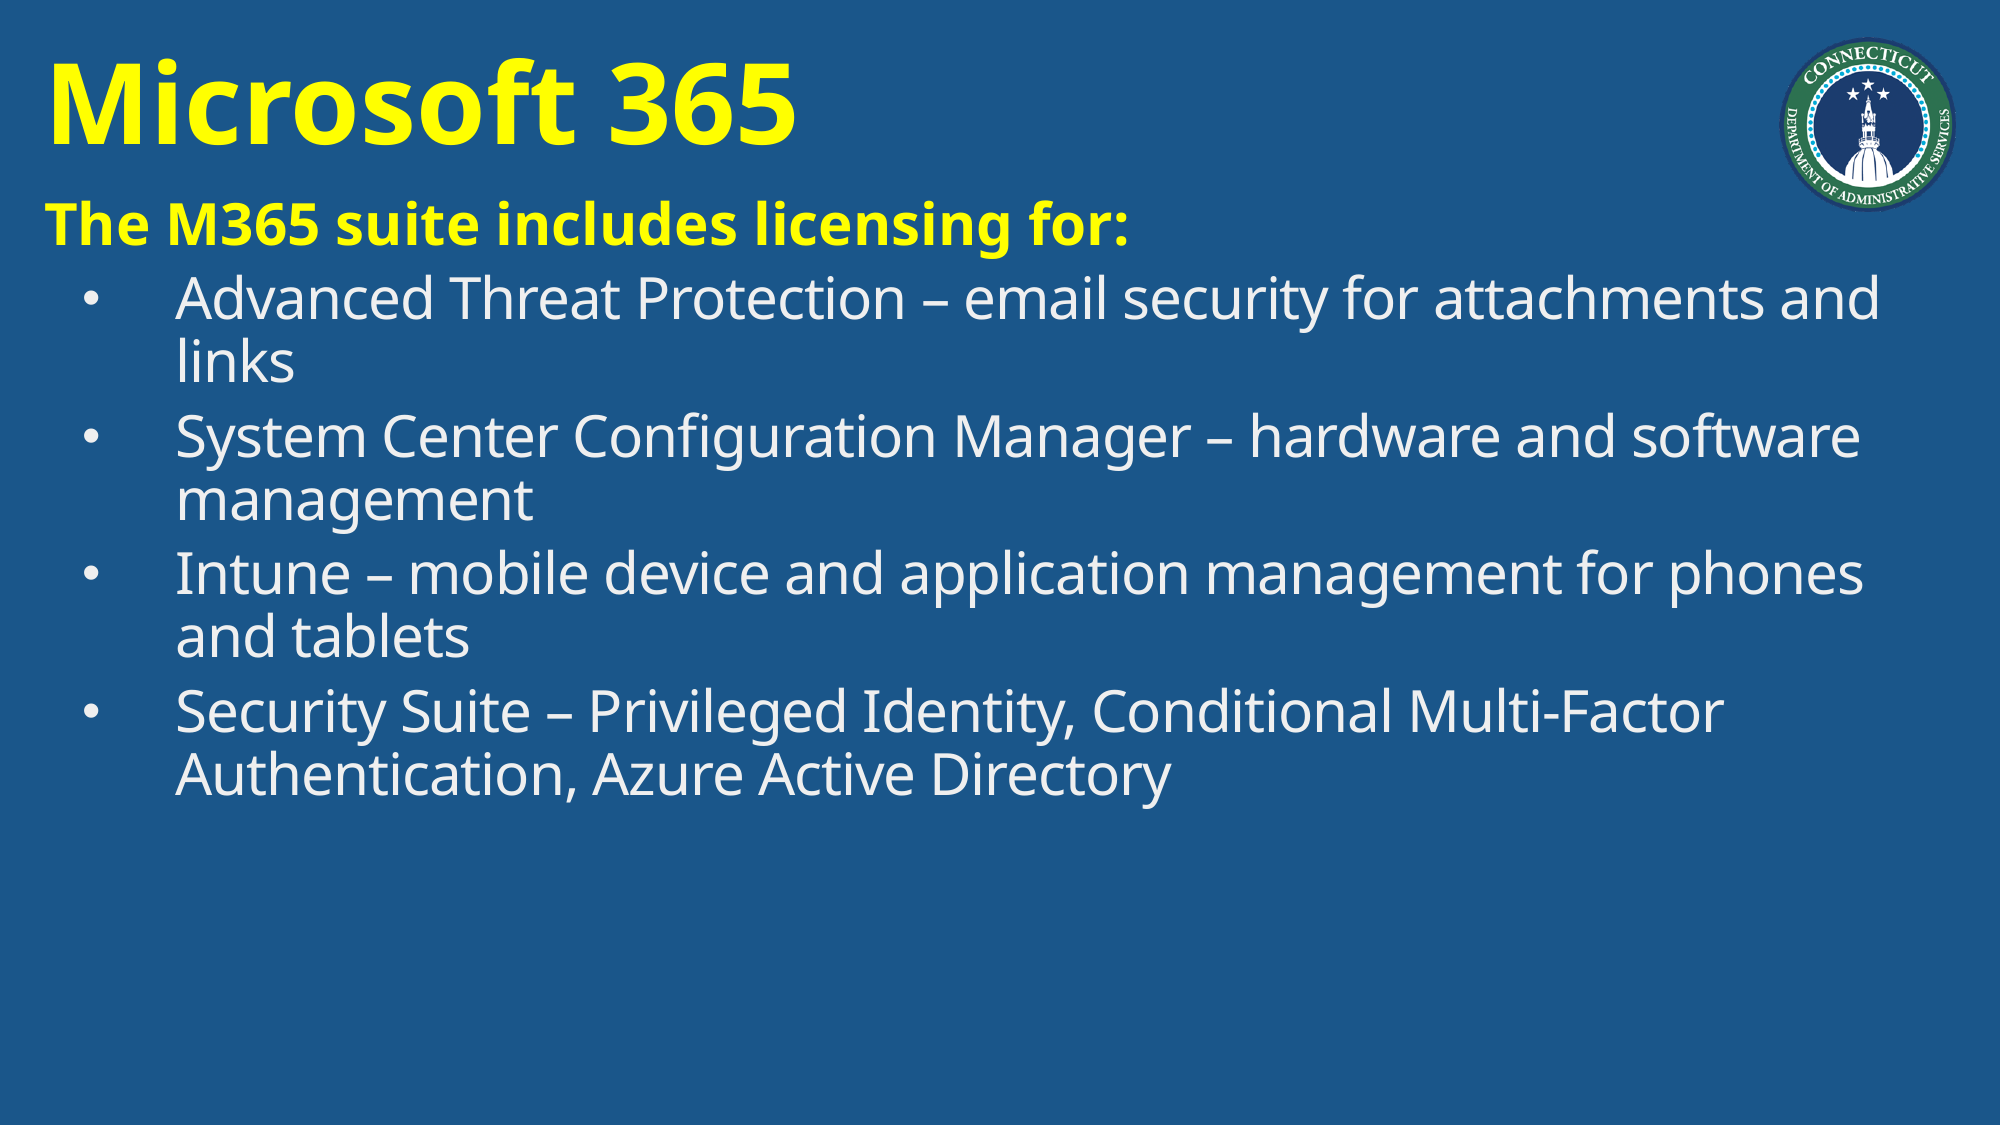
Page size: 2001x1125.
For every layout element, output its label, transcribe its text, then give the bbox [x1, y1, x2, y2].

picture [1779, 37, 1956, 212]
list The M365 suite includes licensing for: Advanced Threat Protection – email security for attachments and links System Center Configuration Manager – hardware and software management Intune – mobile device and application management for phones and tablets Security Suite – Privileged Identity, Conditional Multi-Factor Authentication, Azure Active Directory [43, 194, 1940, 761]
title Microsoft 365 [43, 46, 1774, 170]
